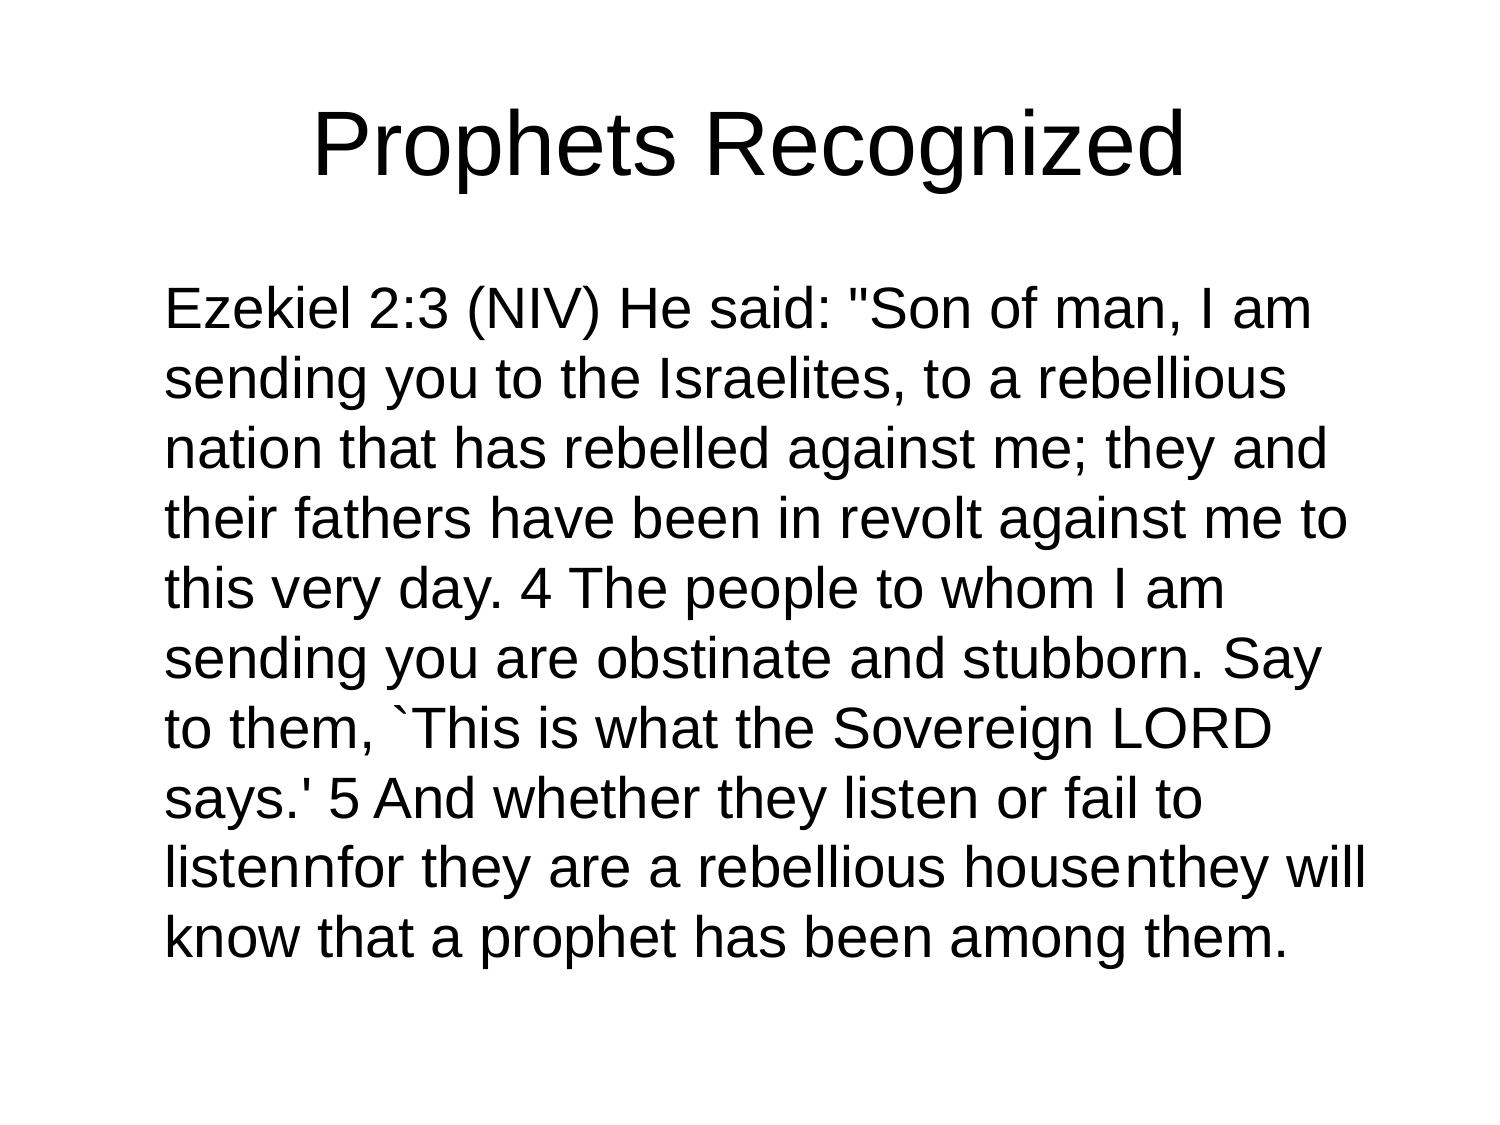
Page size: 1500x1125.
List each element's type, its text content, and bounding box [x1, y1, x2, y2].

text_box Ezekiel 2:3 (NIV) He said: "Son of man, I am sending you to the Israelites, to a rebellious nation that has rebelled against me; they and their fathers have been in revolt against me to this very day. 4 The people to whom I am sending you are obstinate and stubborn. Say to them, `This is what the Sovereign LORD says.' 5 And whether they listen or fail to listennfor they are a rebellious housenthey will know that a prophet has been among them. [150, 262, 1400, 977]
title Prophets Recognized [75, 45, 1425, 233]
